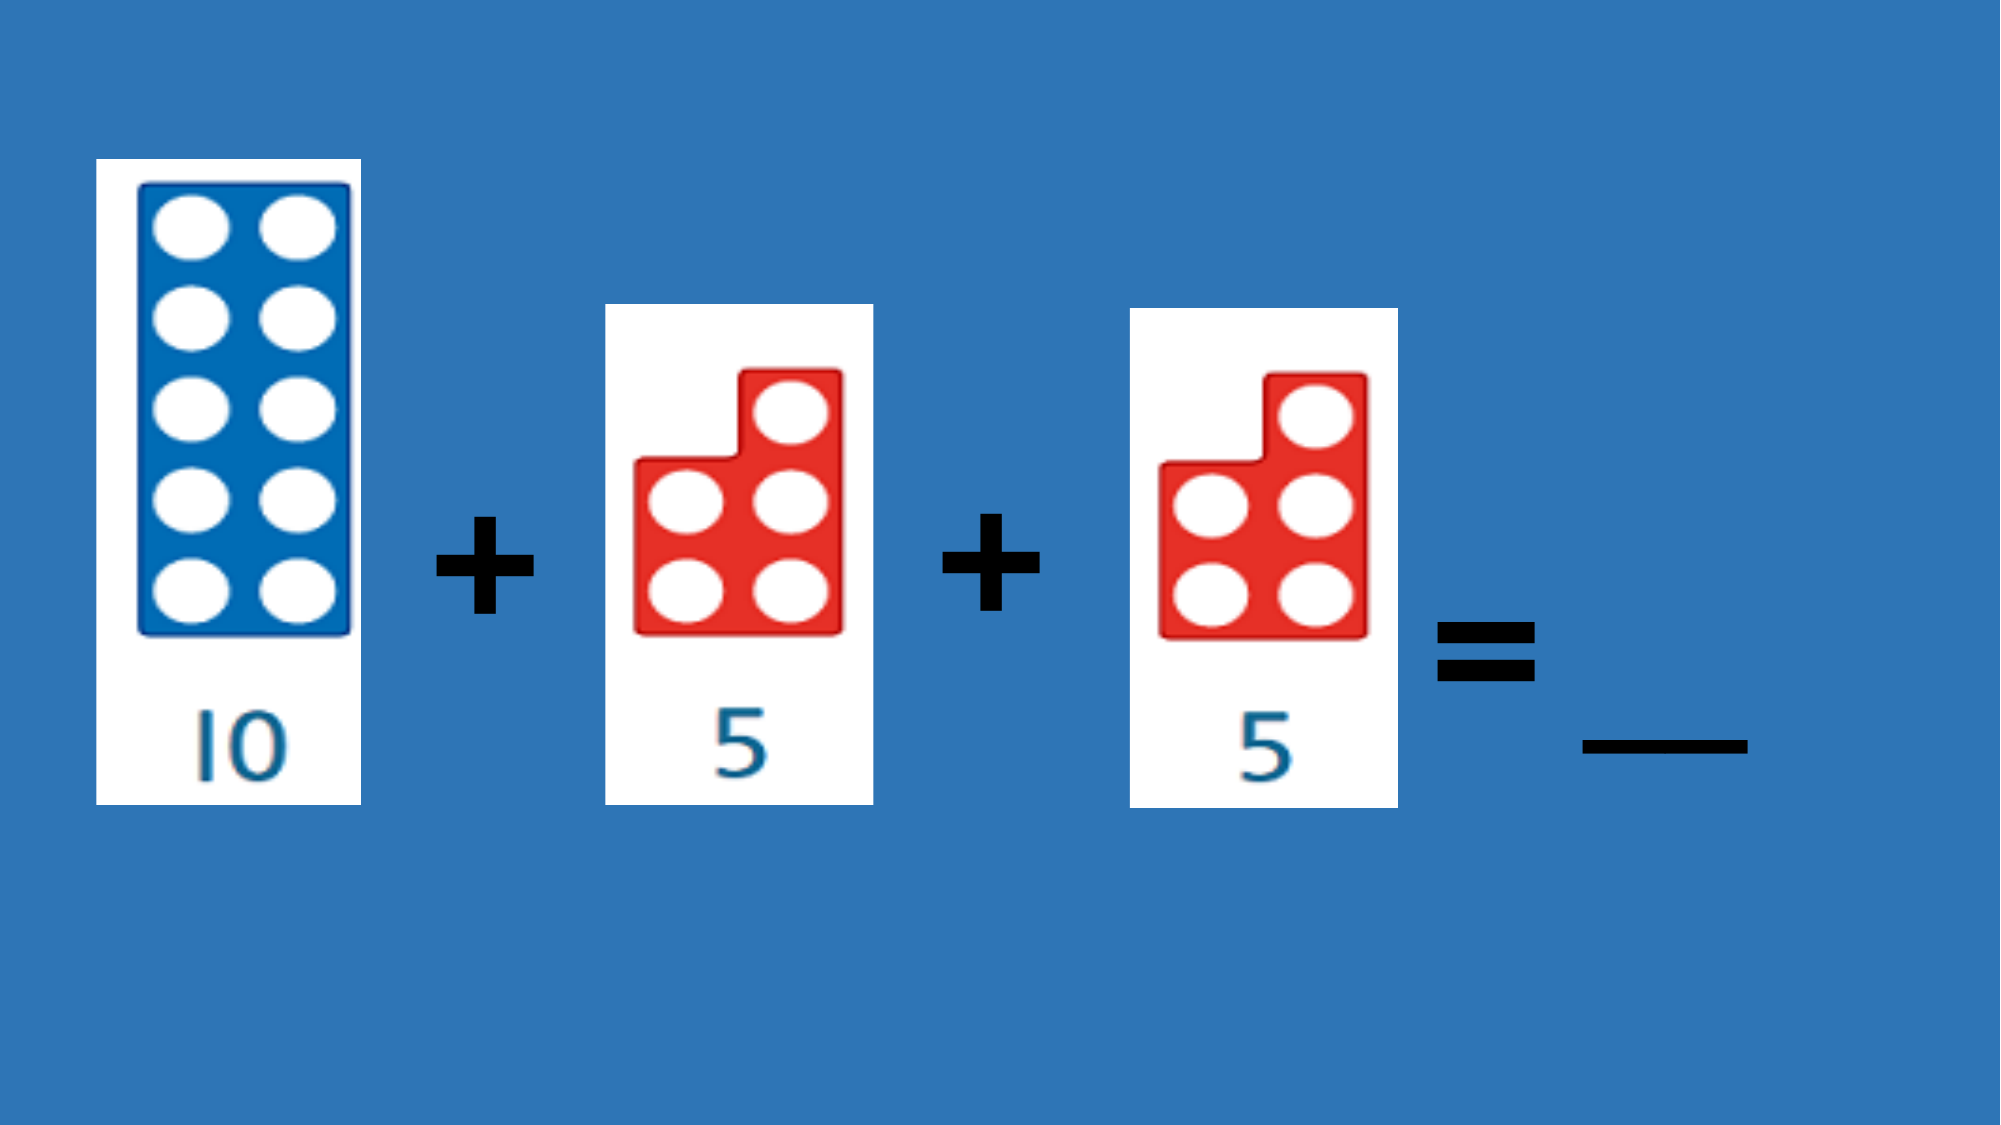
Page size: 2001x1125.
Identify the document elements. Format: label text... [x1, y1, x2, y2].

picture [1129, 308, 1398, 808]
picture [605, 304, 874, 805]
text_box + [413, 429, 579, 684]
text_box __ [1568, 515, 1899, 770]
text_box + [919, 425, 1085, 681]
picture [96, 159, 361, 805]
text_box = [1414, 515, 1568, 770]
